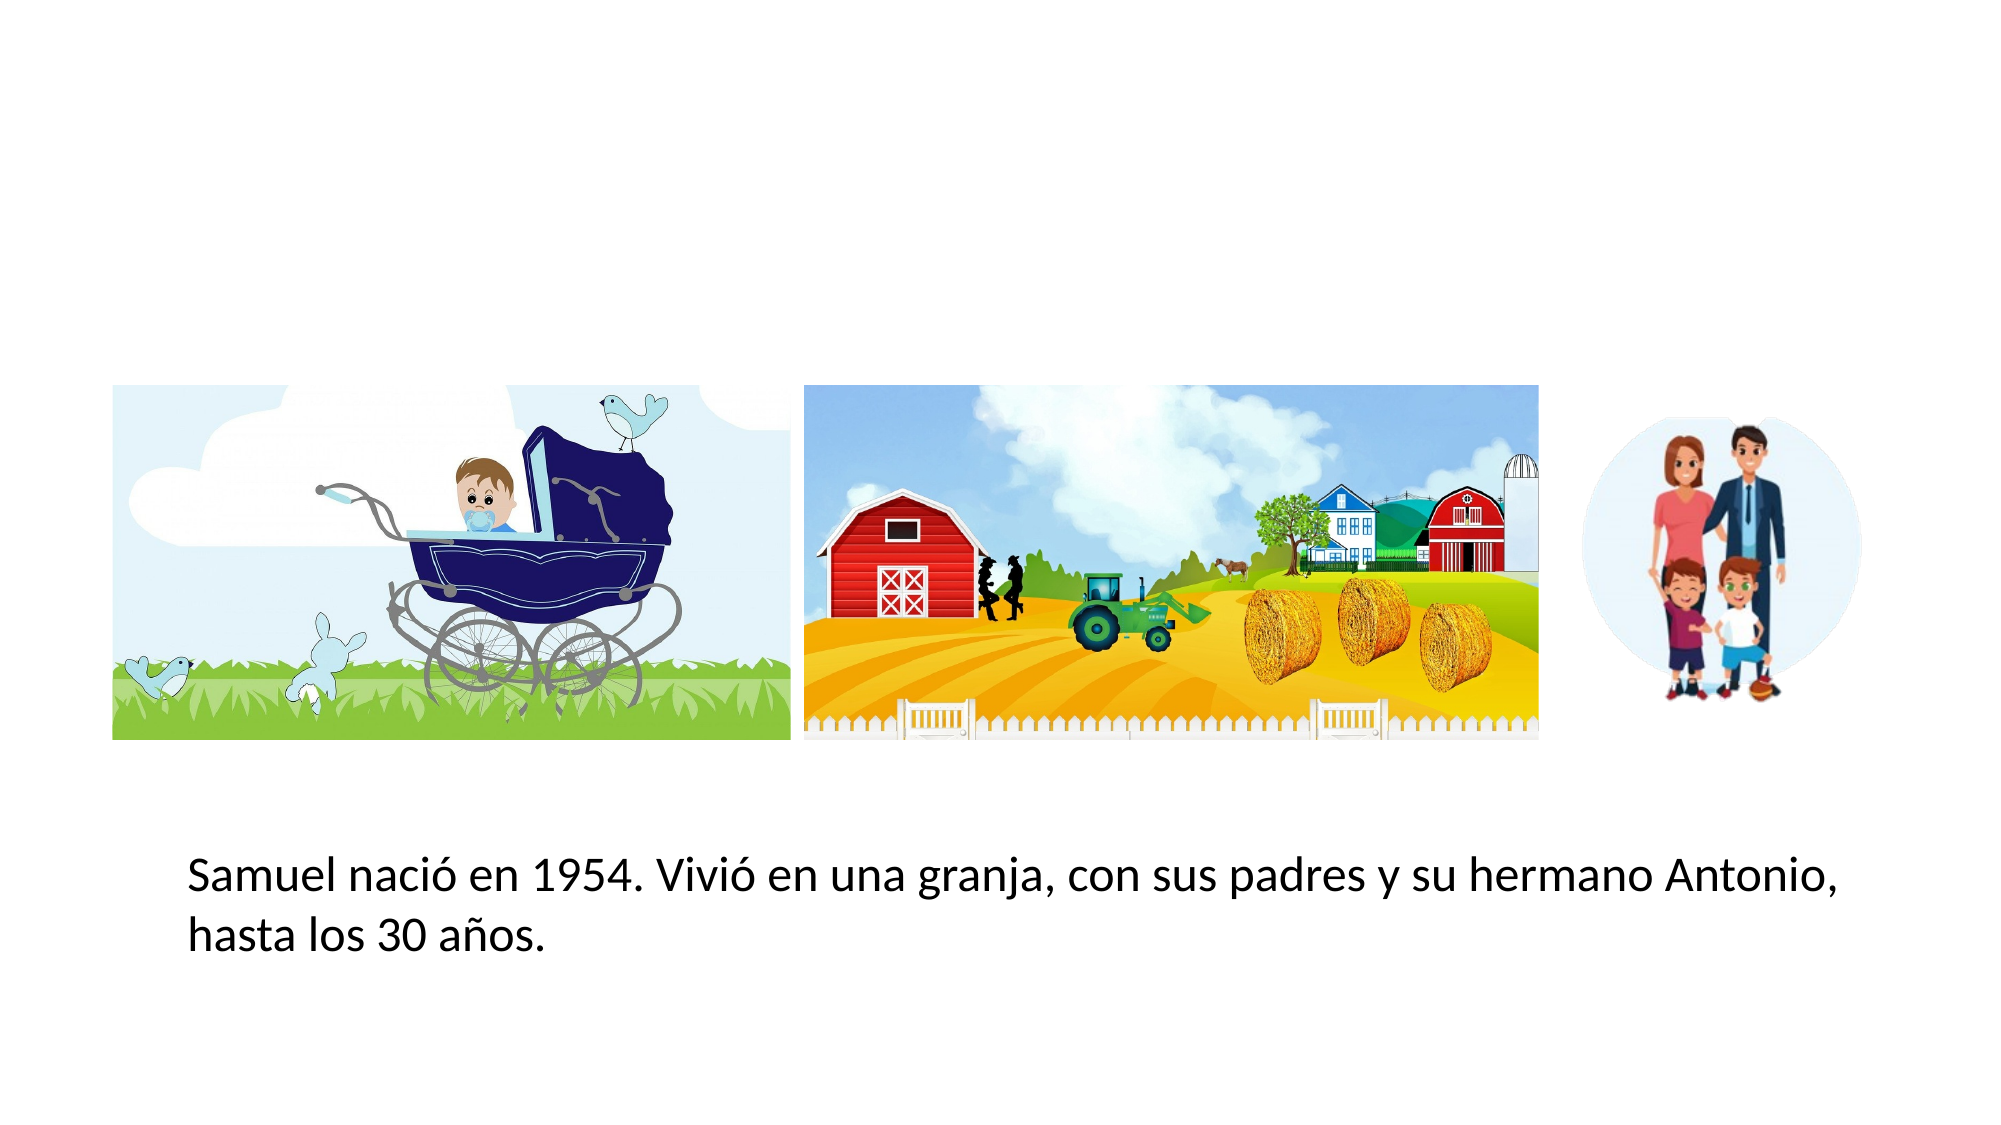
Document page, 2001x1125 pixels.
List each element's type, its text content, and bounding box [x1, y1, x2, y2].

text_box Samuel nació en 1954. Vivió en una granja, con sus padres y su hermano Antonio, hasta los 30 años. [172, 834, 1888, 969]
picture [1551, 385, 1888, 740]
picture [804, 385, 1539, 740]
picture [112, 385, 791, 740]
